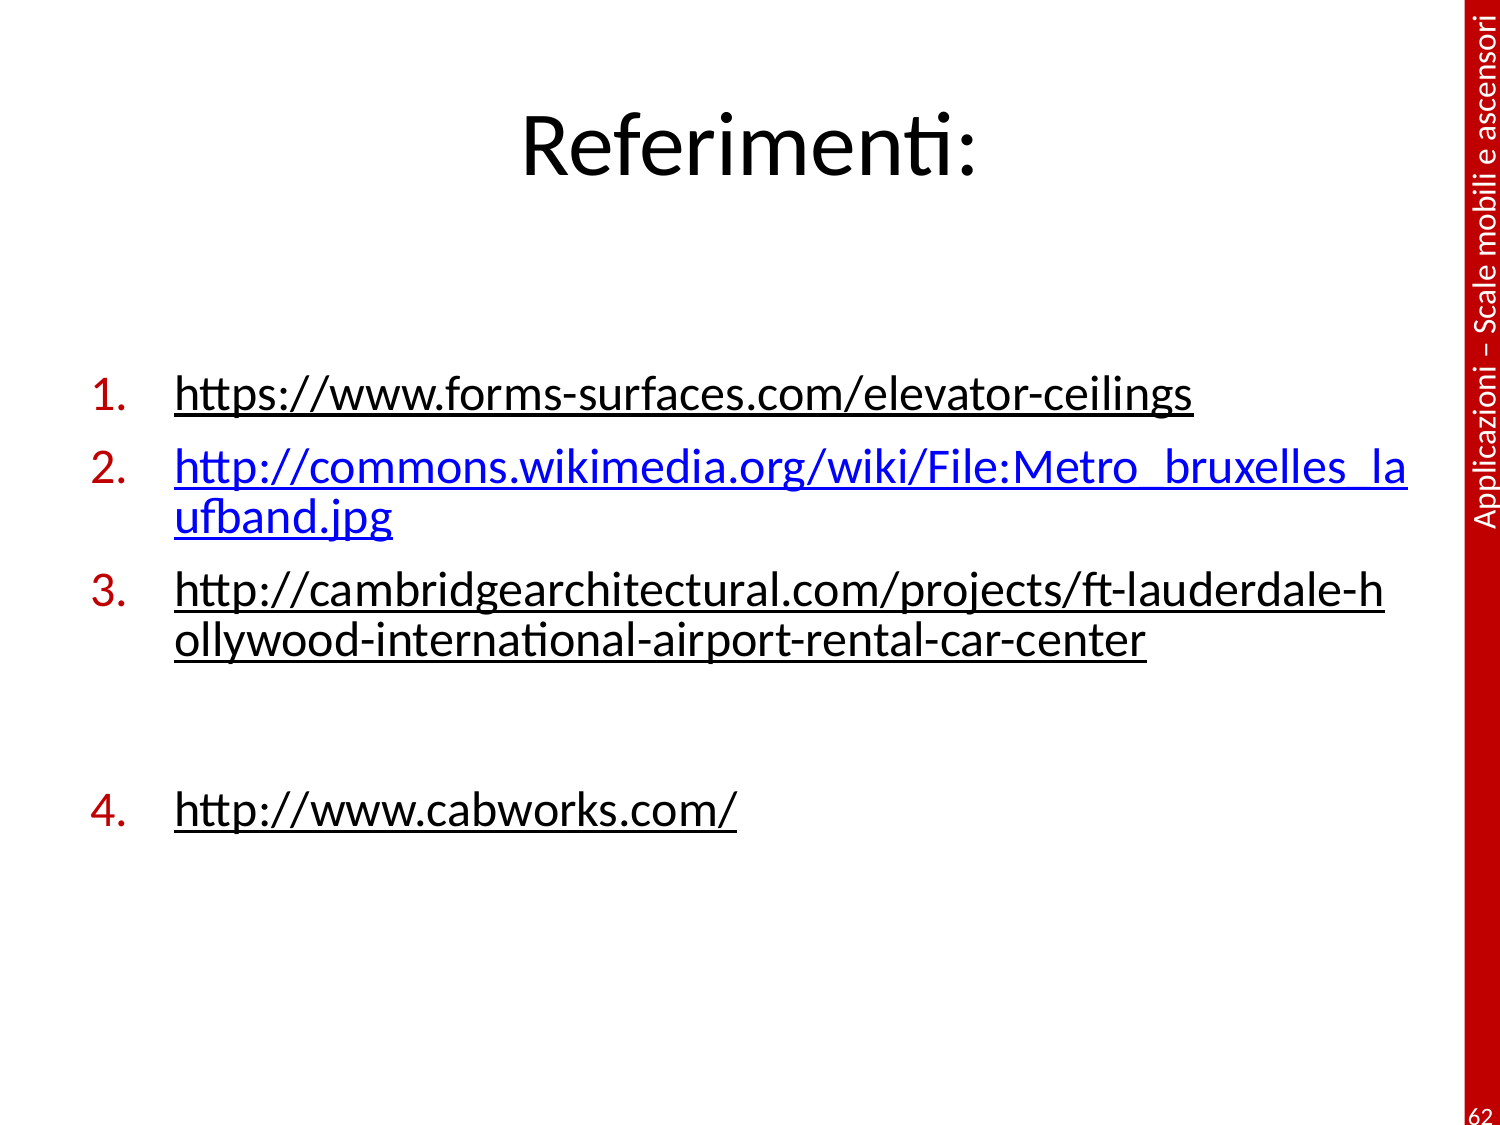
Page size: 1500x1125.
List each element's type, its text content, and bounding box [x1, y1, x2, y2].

slide_number 62 [1452, 1093, 1500, 1125]
list https://www.forms-surfaces.com/elevator-ceilings http://commons.wikimedia.org/wiki/File:Metro_bruxelles_laufband.jpg http://cambridgearchitectural.com/projects/ft-lauderdale-hollywood-international-airport-rental-car-center http://www.cabworks.com/ [74, 262, 1426, 1083]
title Referimenti: [74, 44, 1426, 233]
